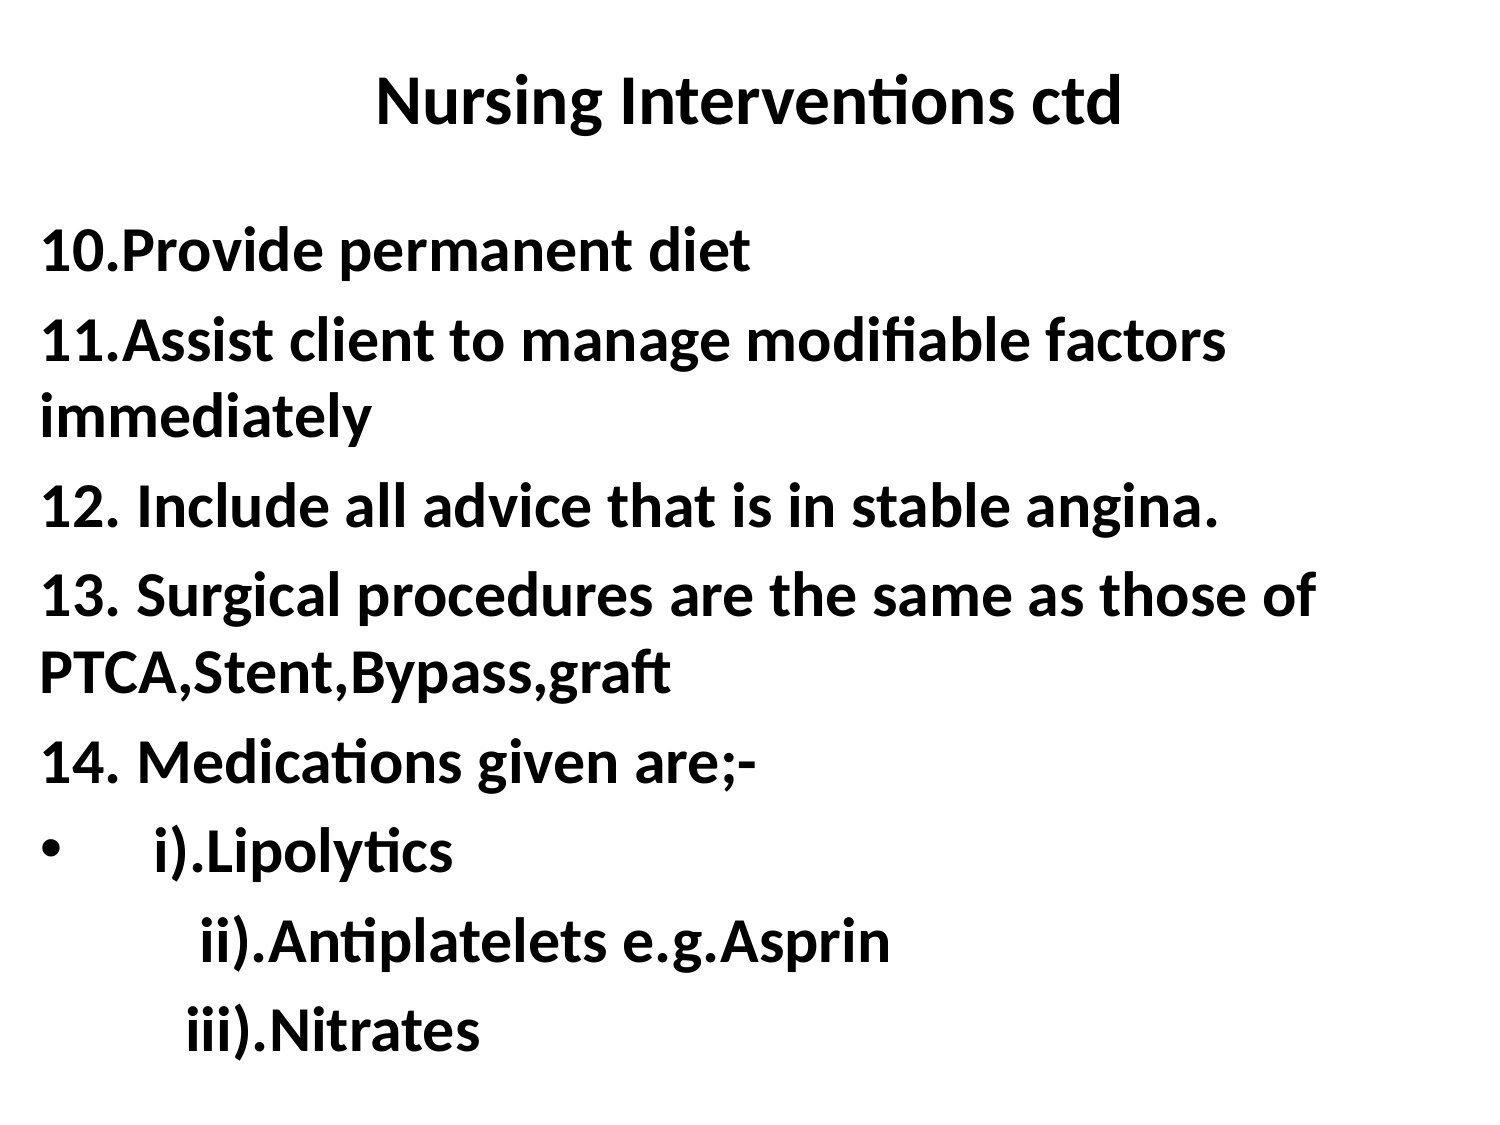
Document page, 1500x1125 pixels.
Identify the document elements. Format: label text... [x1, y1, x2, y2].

list 10.Provide permanent diet 11.Assist client to manage modifiable factors immediately 12. Include all advice that is in stable angina. 13. Surgical procedures are the same as those of PTCA,Stent,Bypass,graft 14. Medications given are;- i).Lipolytics ii).Antiplatelets e.g.Asprin iii).Nitrates [24, 200, 1438, 1075]
title Nursing Interventions ctd [75, 45, 1425, 200]
